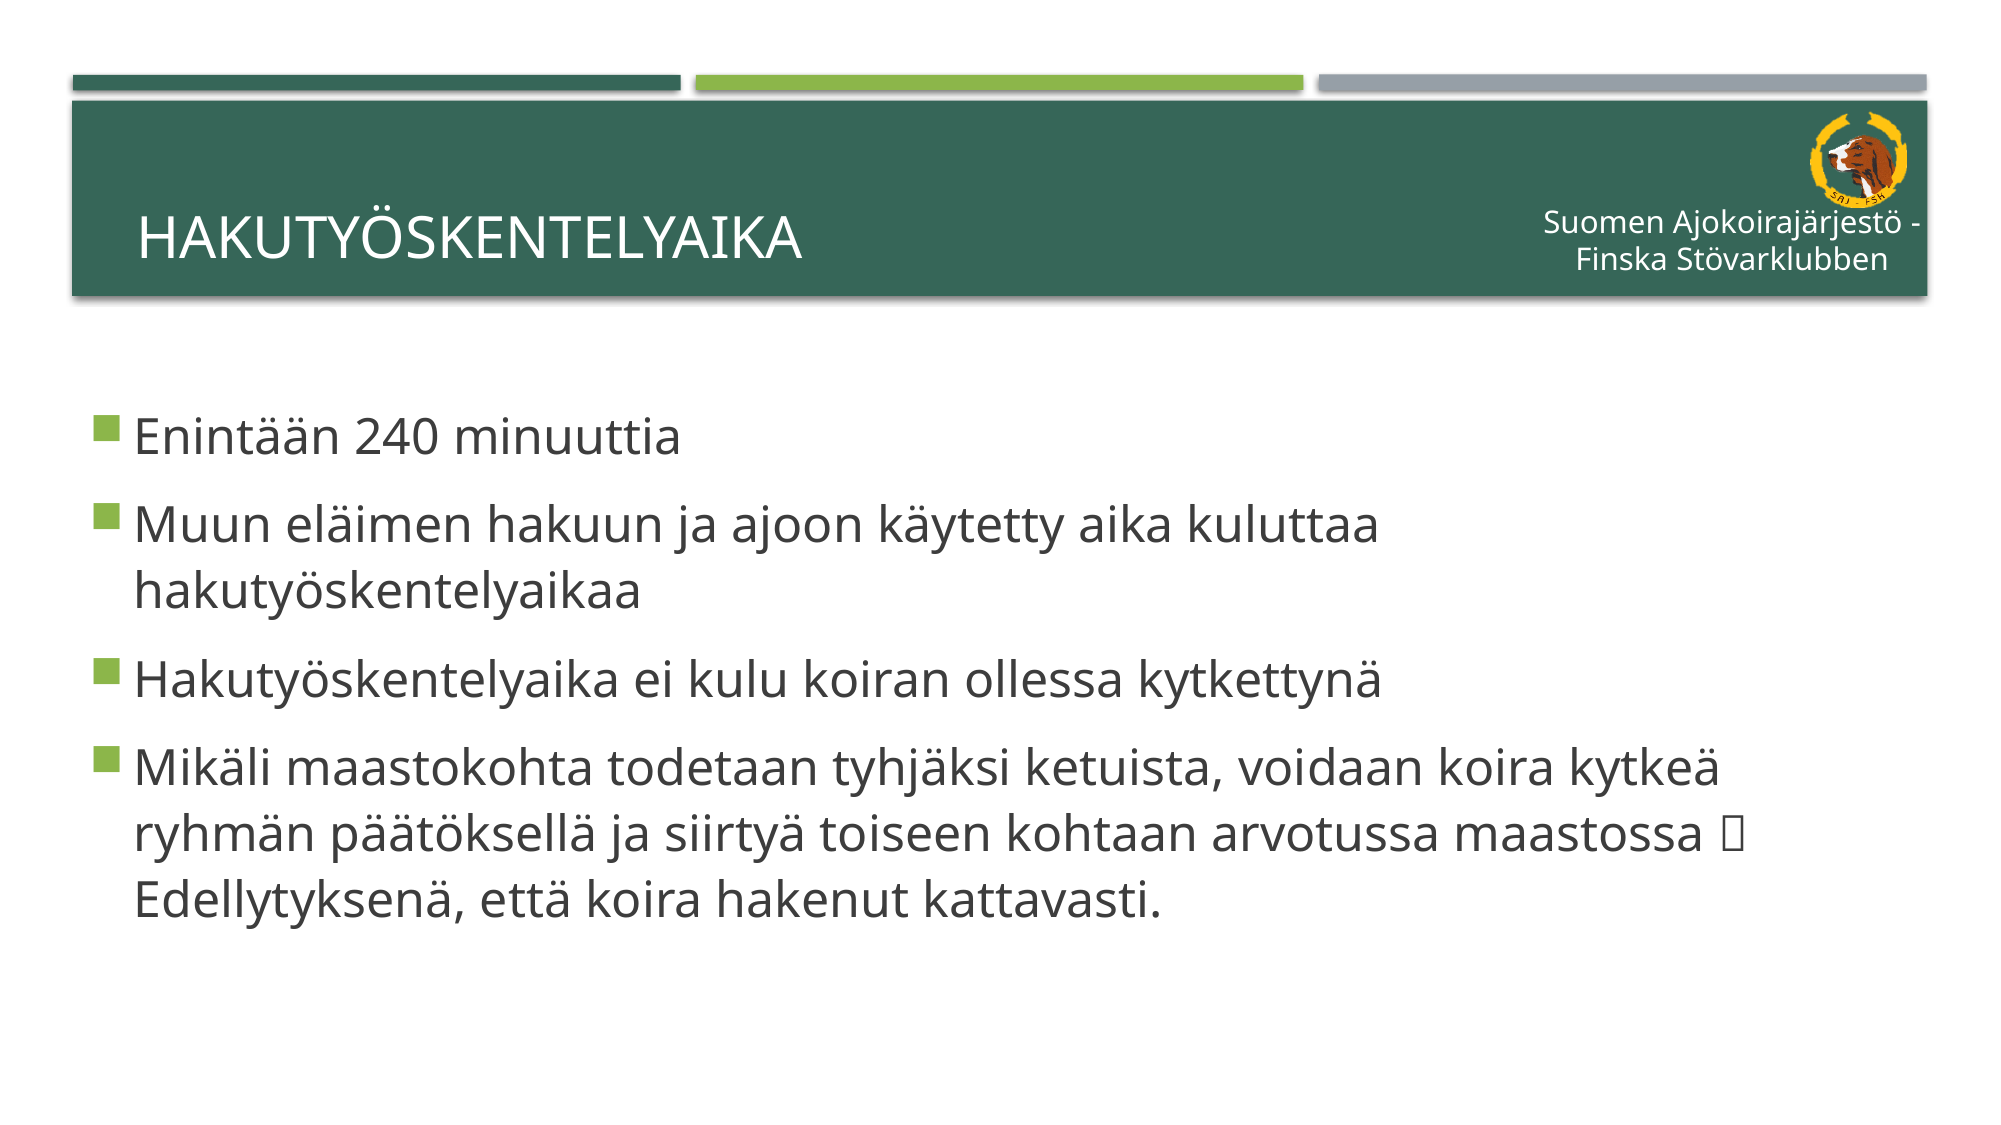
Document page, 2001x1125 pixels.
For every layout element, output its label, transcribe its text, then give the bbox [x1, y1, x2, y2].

picture [1809, 109, 1907, 209]
title Hakutyöskentelyaika [0, 90, 1047, 278]
text_box Suomen Ajokoirajärjestö - Finska Stövarklubben [1445, 194, 2000, 285]
list Enintään 240 minuuttia Muun eläimen hakuun ja ajoon käytetty aika kuluttaa hakutyöskentelyaikaa Hakutyöskentelyaika ei kulu koiran ollessa kytkettynä Mikäli maastokohta todetaan tyhjäksi ketuista, voidaan koira kytkeä ryhmän päätöksellä ja siirtyä toiseen kohtaan arvotussa maastossa  Edellytyksenä, että koira hakenut kattavasti. [68, 290, 1877, 1035]
